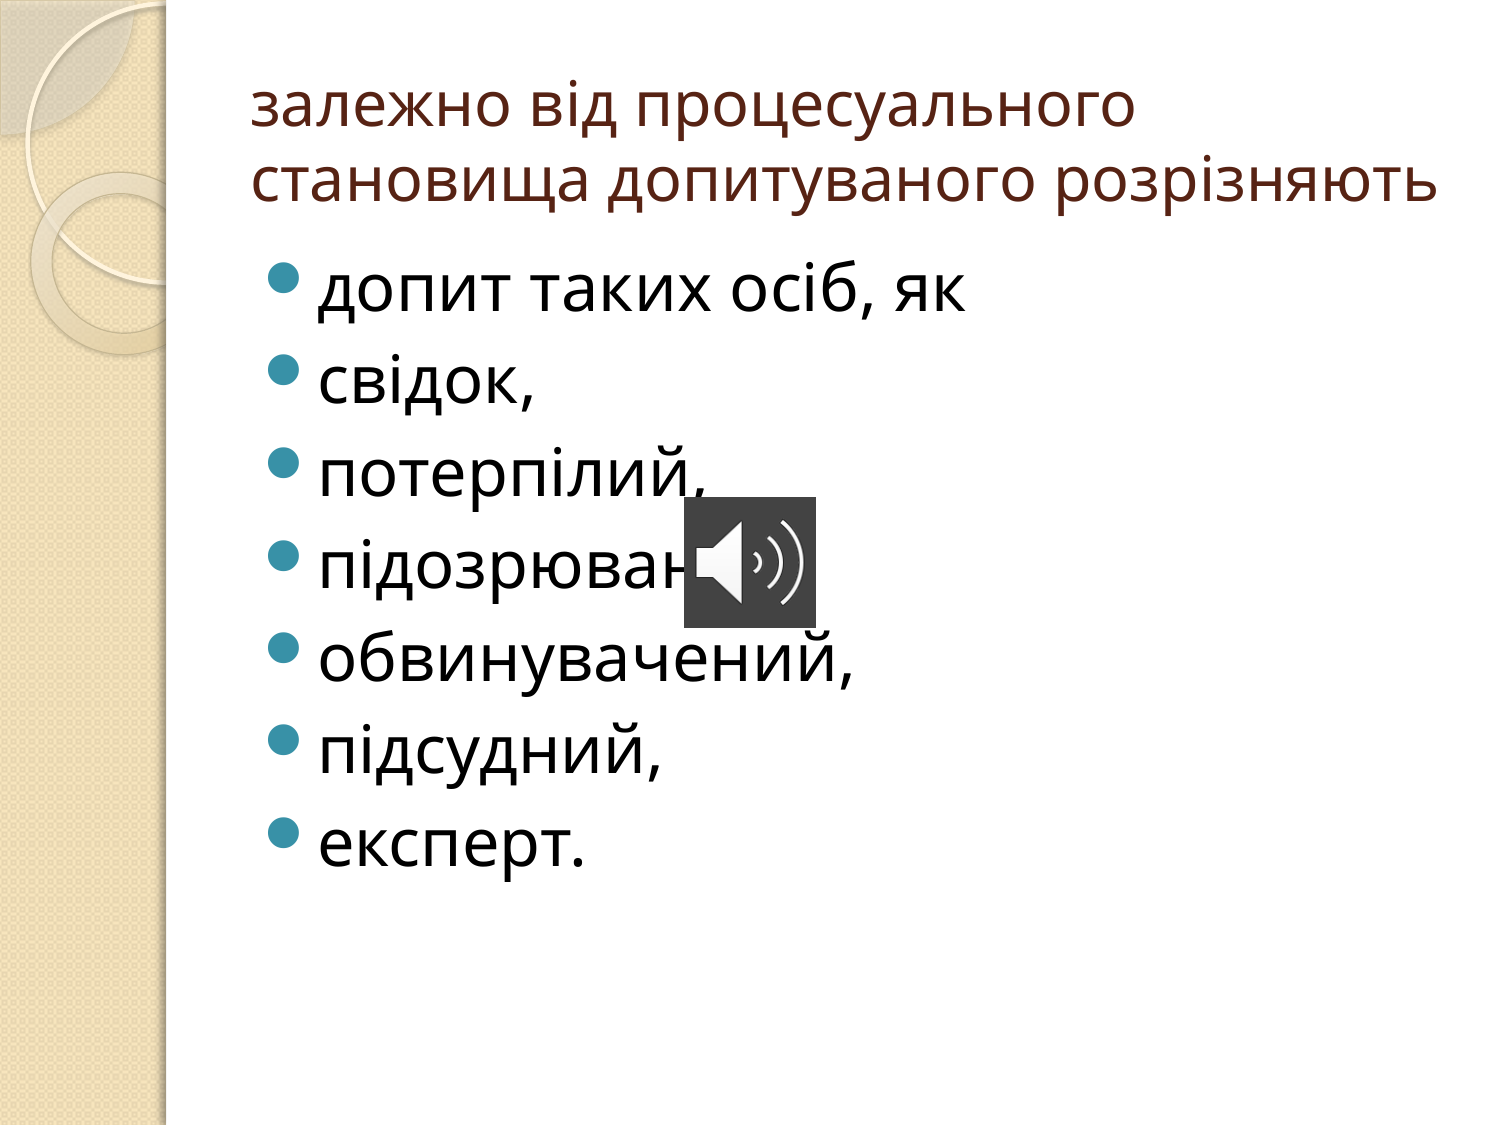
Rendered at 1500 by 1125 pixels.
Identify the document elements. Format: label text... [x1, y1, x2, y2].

list допит таких осіб, як свідок, потерпілий, підозрюваний, обвинувачений, підсудний, експерт. [235, 237, 1466, 1025]
title залежно від процесуального становища допитуваного розрізняють [235, 45, 1466, 233]
picture [683, 495, 817, 630]
